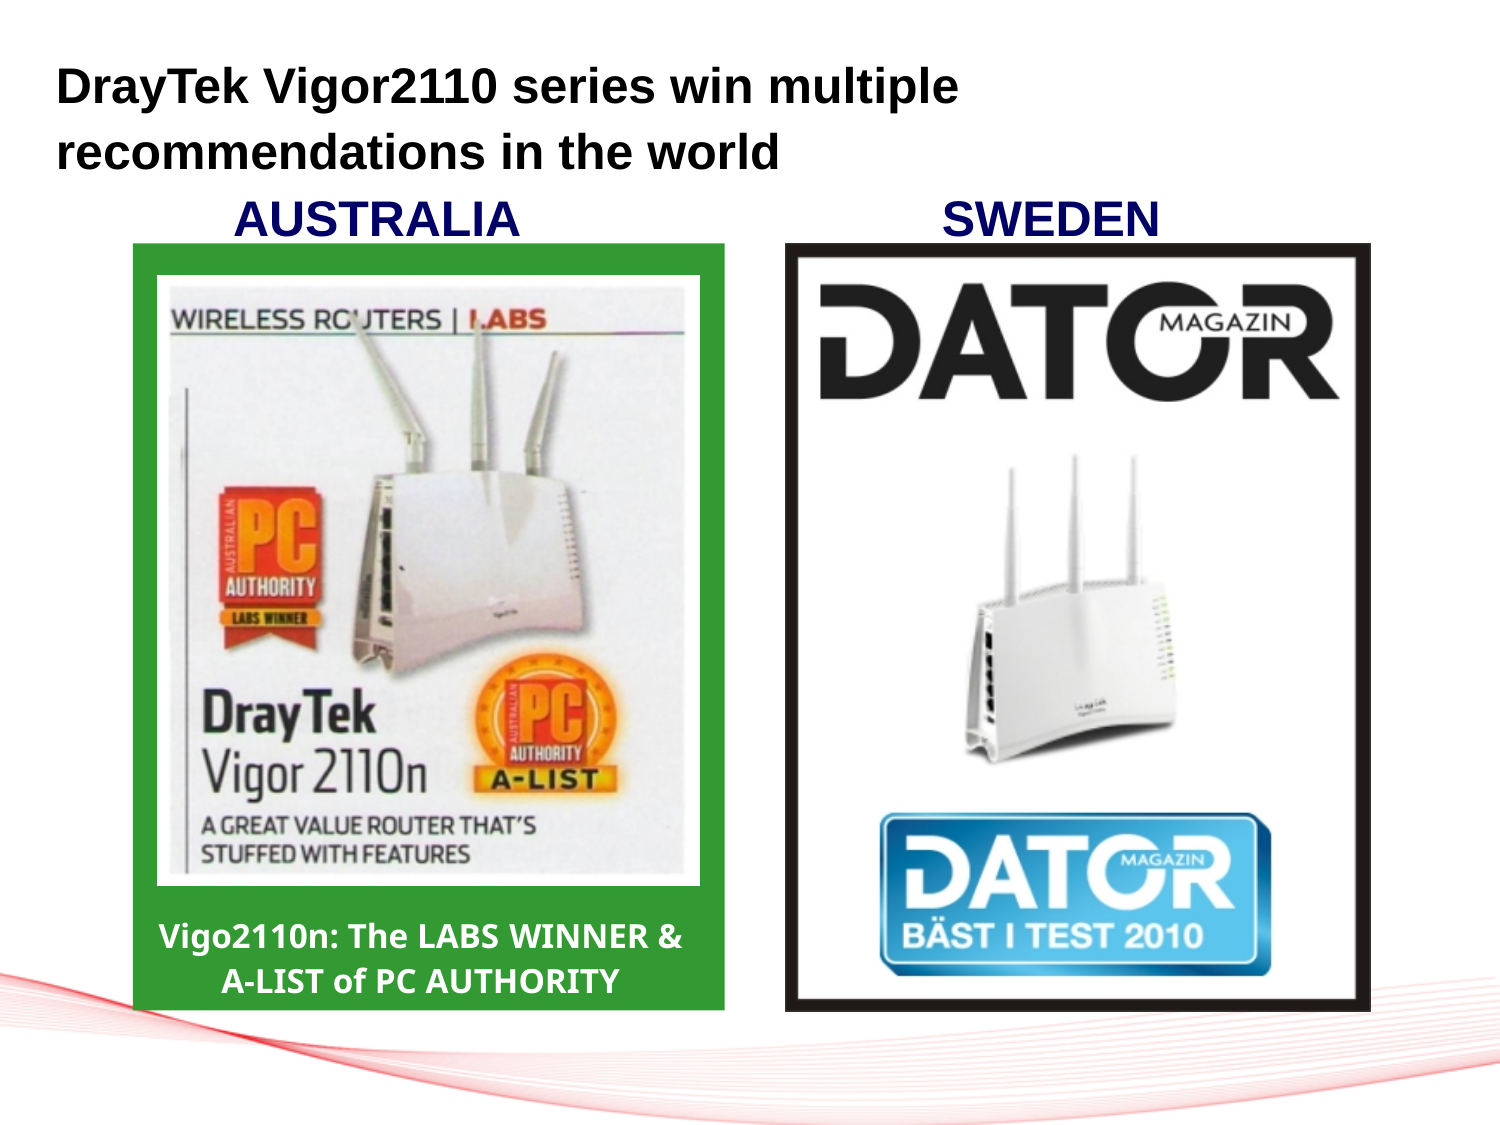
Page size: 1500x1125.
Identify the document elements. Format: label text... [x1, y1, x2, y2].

text_box SWEDEN [927, 197, 1306, 241]
text_box AUSTRALIA [218, 197, 703, 241]
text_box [123, 243, 727, 1011]
text_box DrayTek Vigor2110 series win multiple recommendations in the world [41, 30, 1376, 197]
picture [0, 243, 1500, 1125]
